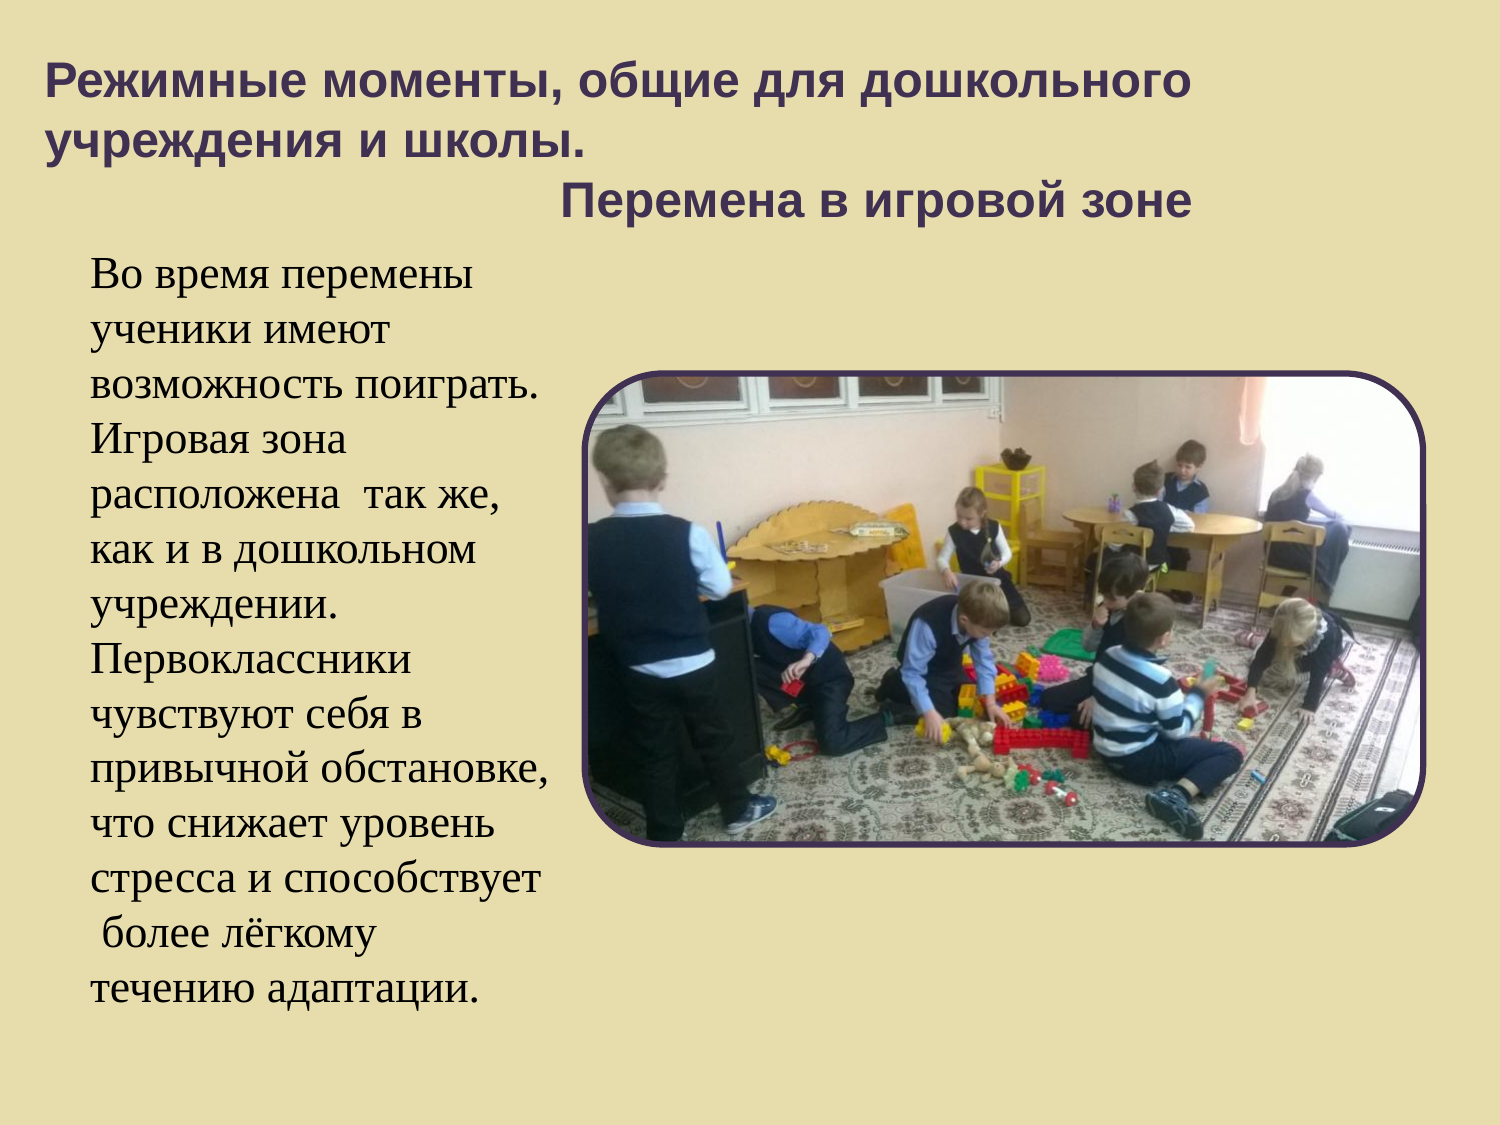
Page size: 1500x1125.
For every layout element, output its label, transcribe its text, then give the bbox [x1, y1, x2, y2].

list Во время перемены ученики имеют возможность поиграть. Игровая зона расположена так же, как и в дошкольном учреждении. Первоклассники чувствуют себя в привычной обстановке, что снижает уровень стресса и способствует более лёгкому течению адаптации. [75, 235, 569, 1125]
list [584, 373, 1424, 845]
title Режимные моменты, общие для дошкольного учреждения и школы. Перемена в игровой зоне [29, 44, 1459, 236]
